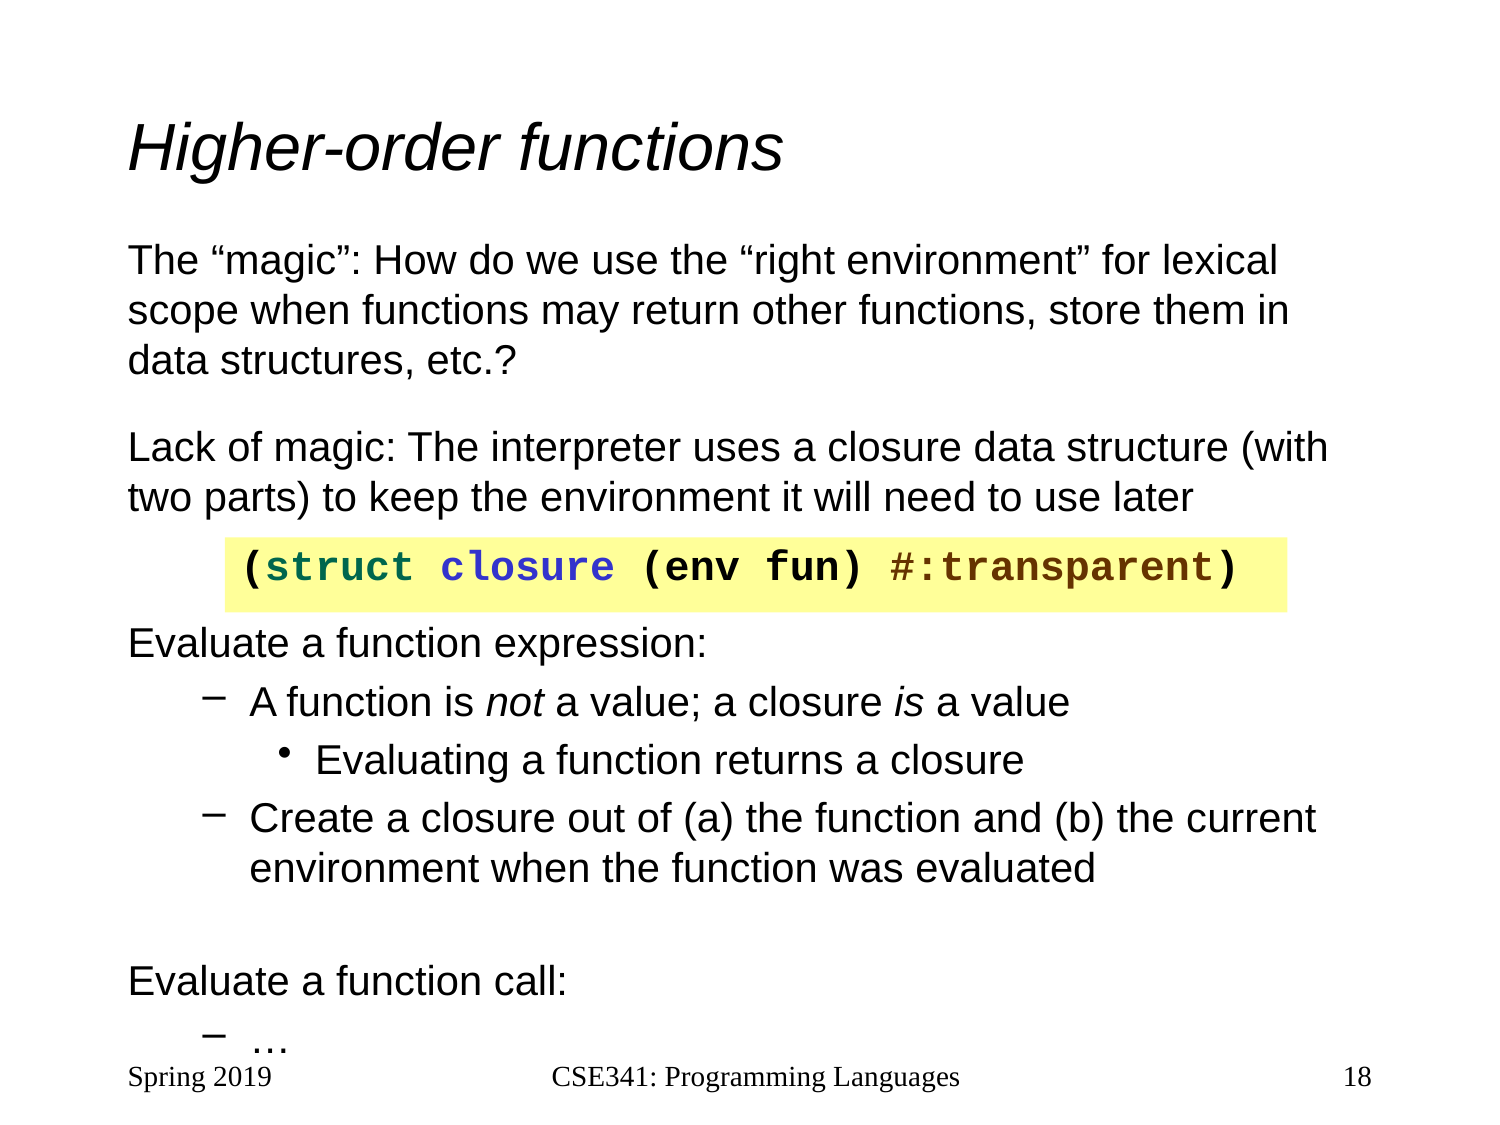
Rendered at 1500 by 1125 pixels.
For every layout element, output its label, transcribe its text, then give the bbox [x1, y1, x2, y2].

slide_number Spring 2019 [112, 1049, 426, 1125]
list The “magic”: How do we use the “right environment” for lexical scope when functions may return other functions, store them in data structures, etc.? Lack of magic: The interpreter uses a closure data structure (with two parts) to keep the environment it will need to use later Evaluate a function expression: A function is not a value; a closure is a value Evaluating a function returns a closure Create a closure out of (a) the function and (b) the current environment when the function was evaluated Evaluate a function call: … [112, 224, 1388, 963]
slide_number 18 [1074, 1049, 1388, 1125]
footer CSE341: Programming Languages [474, 1049, 1038, 1125]
title Higher-order functions [112, 49, 1388, 224]
text_box (struct closure (env fun) #:transparent) [224, 537, 1288, 613]
